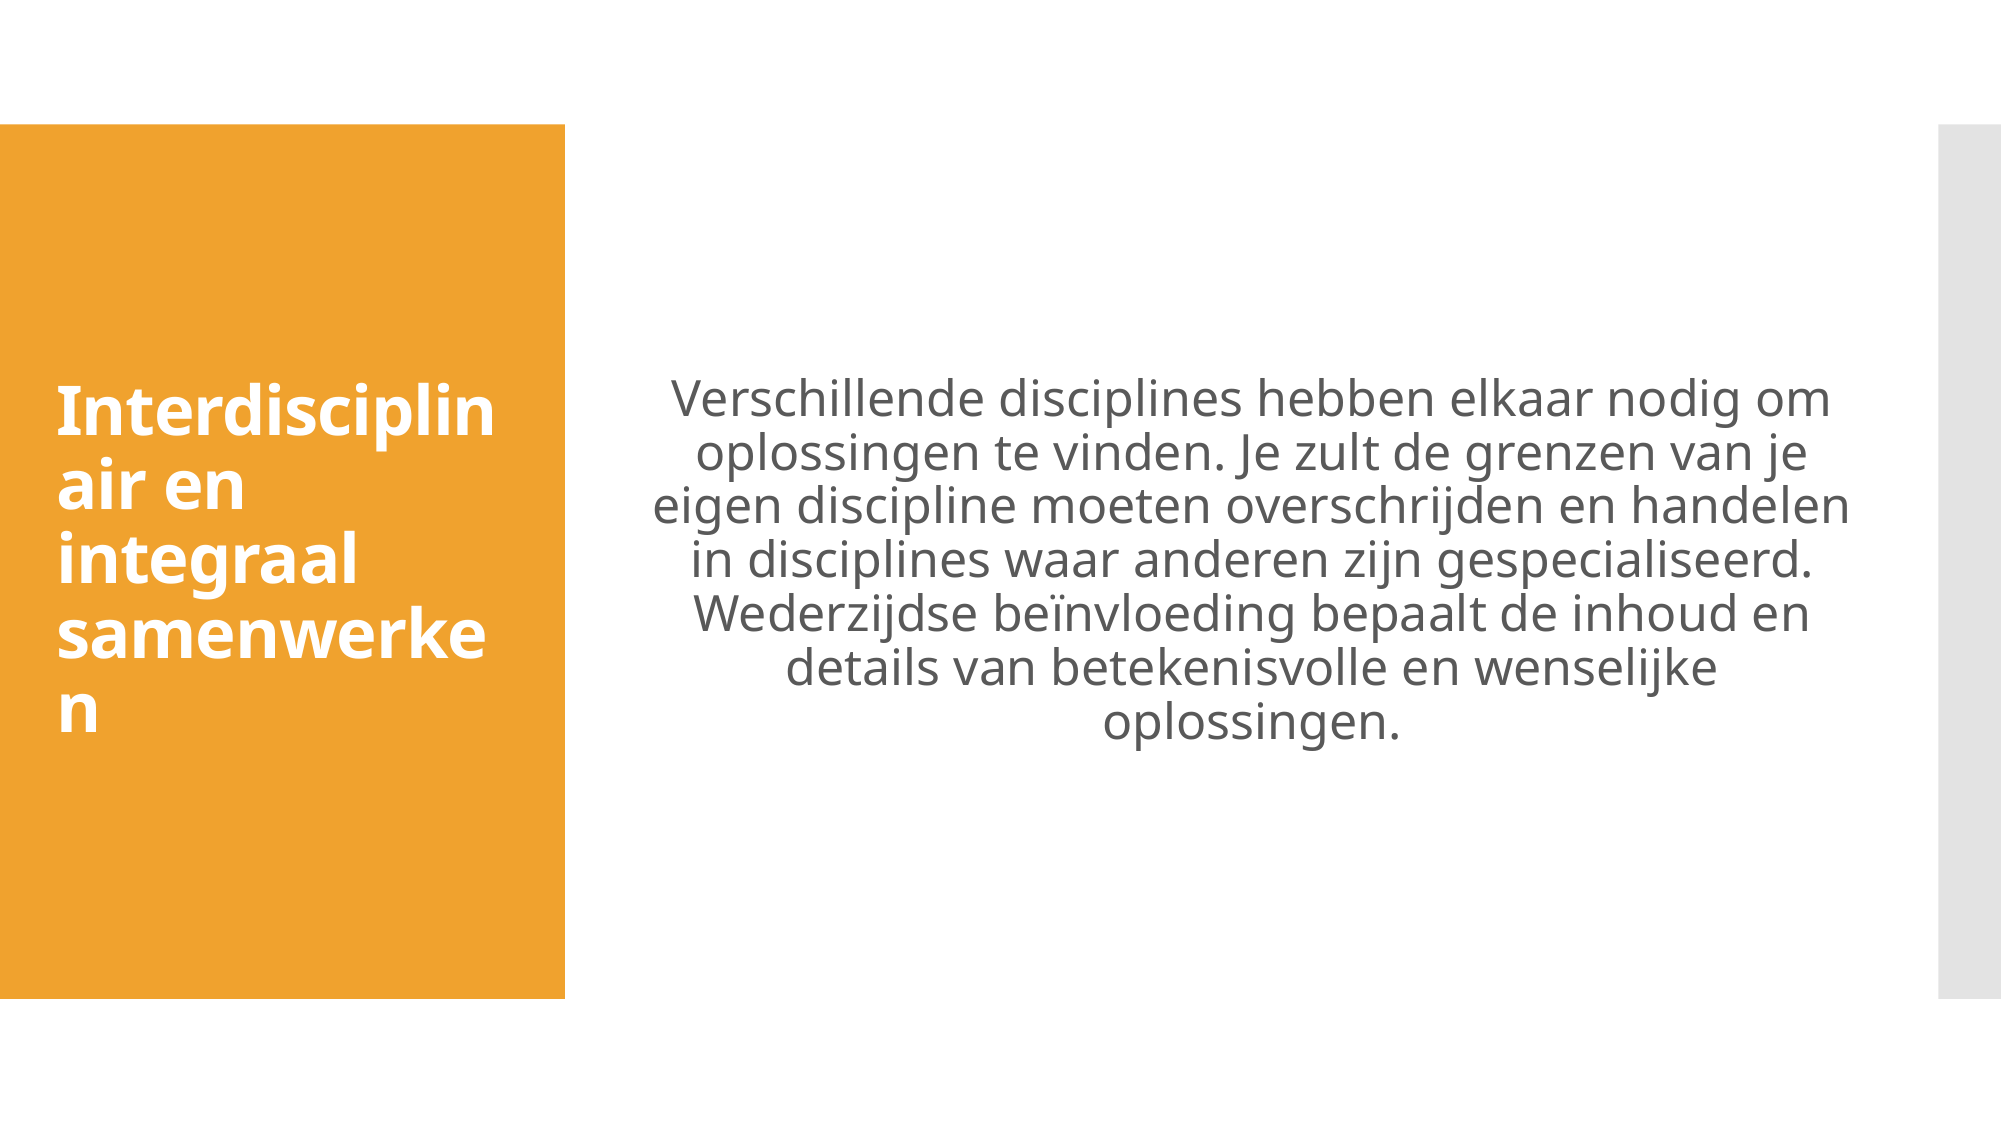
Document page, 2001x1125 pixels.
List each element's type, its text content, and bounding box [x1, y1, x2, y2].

title Interdisciplinair en integraal samenwerken [41, 184, 525, 940]
list Verschillende disciplines hebben elkaar nodig om oplossingen te vinden. Je zult de grenzen van je eigen discipline moeten overschrijden en handelen in disciplines waar anderen zijn gespecialiseerd. Wederzijdse beïnvloeding bepaalt de inhoud en details van betekenisvolle en wenselijke oplossingen. [634, 141, 1871, 982]
